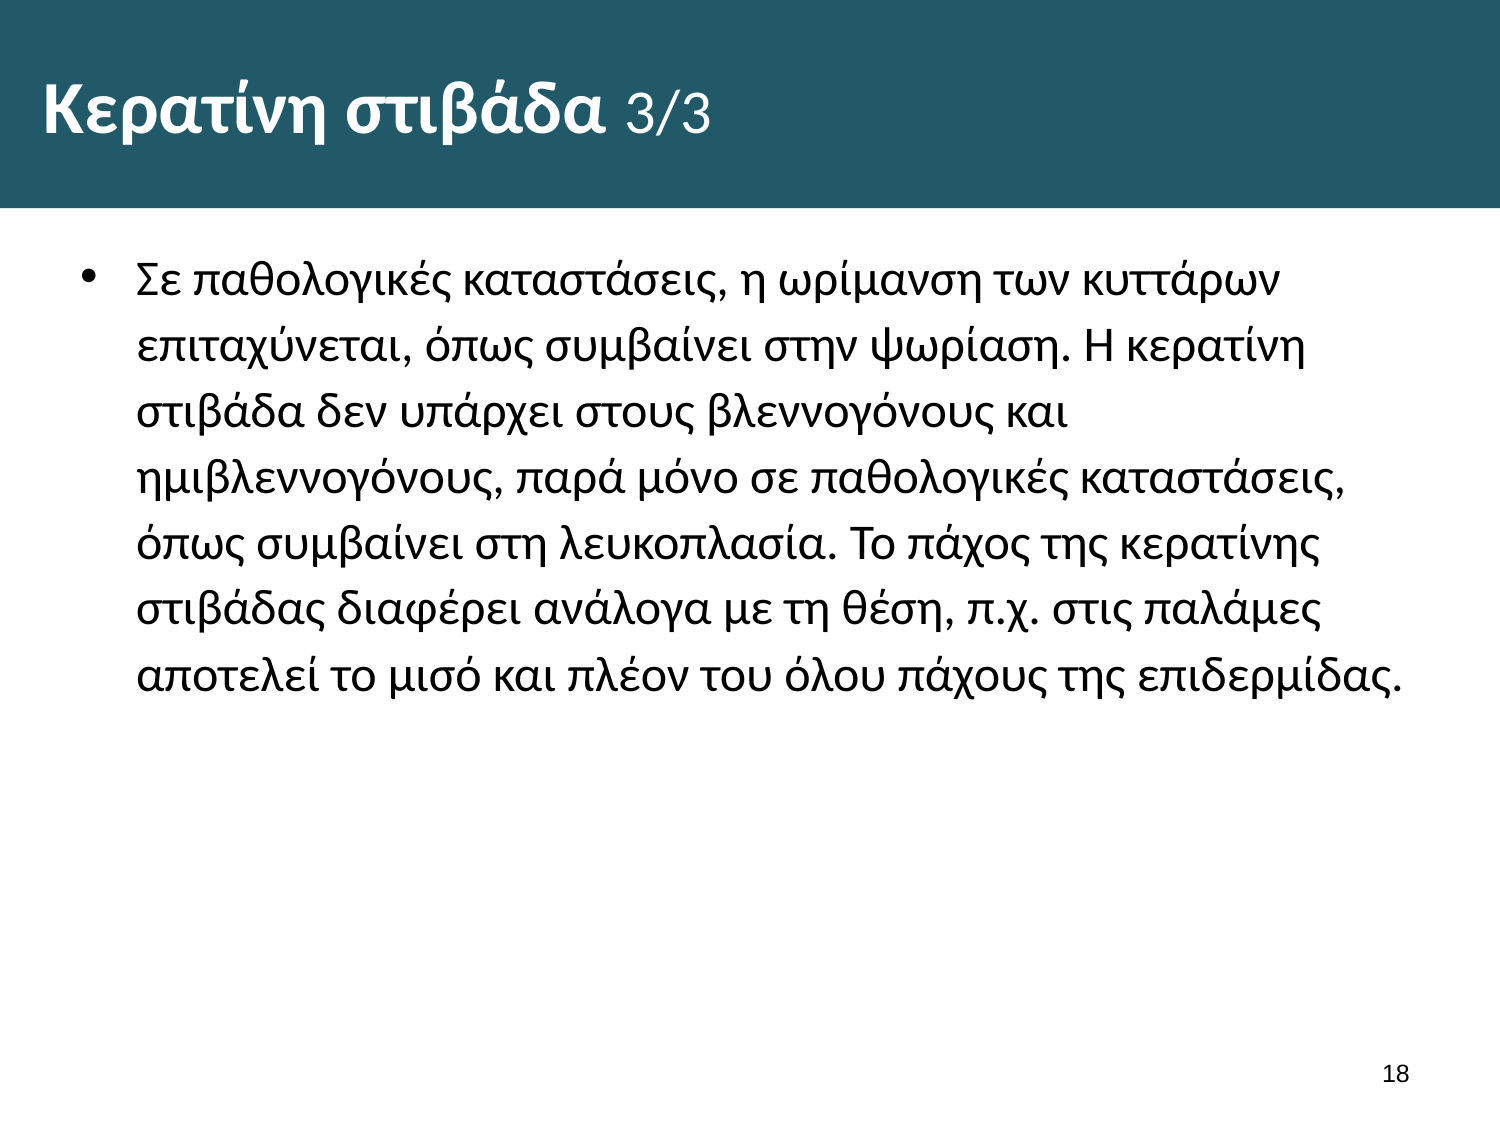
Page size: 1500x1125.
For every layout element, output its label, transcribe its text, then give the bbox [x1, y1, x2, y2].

list Σε παθολογικές καταστάσεις, η ωρίμανση των κυττάρων επιταχύνεται, όπως συμβαίνει στην ψωρίαση. Η κερατίνη στιβάδα δεν υπάρχει στους βλεννογόνους και ημιβλεννογόνους, παρά μόνο σε παθολογικές καταστάσεις, όπως συμβαίνει στη λευκοπλασία. Το πάχος της κερατίνης στιβάδας διαφέρει ανάλογα με τη θέση, π.χ. στις παλάμες αποτελεί το μισό και πλέον του όλου πάχους της επιδερμίδας. [64, 231, 1436, 1059]
title Κερατίνη στιβάδα 3/3 [0, 0, 1500, 209]
slide_number 17 [1074, 1042, 1425, 1103]
